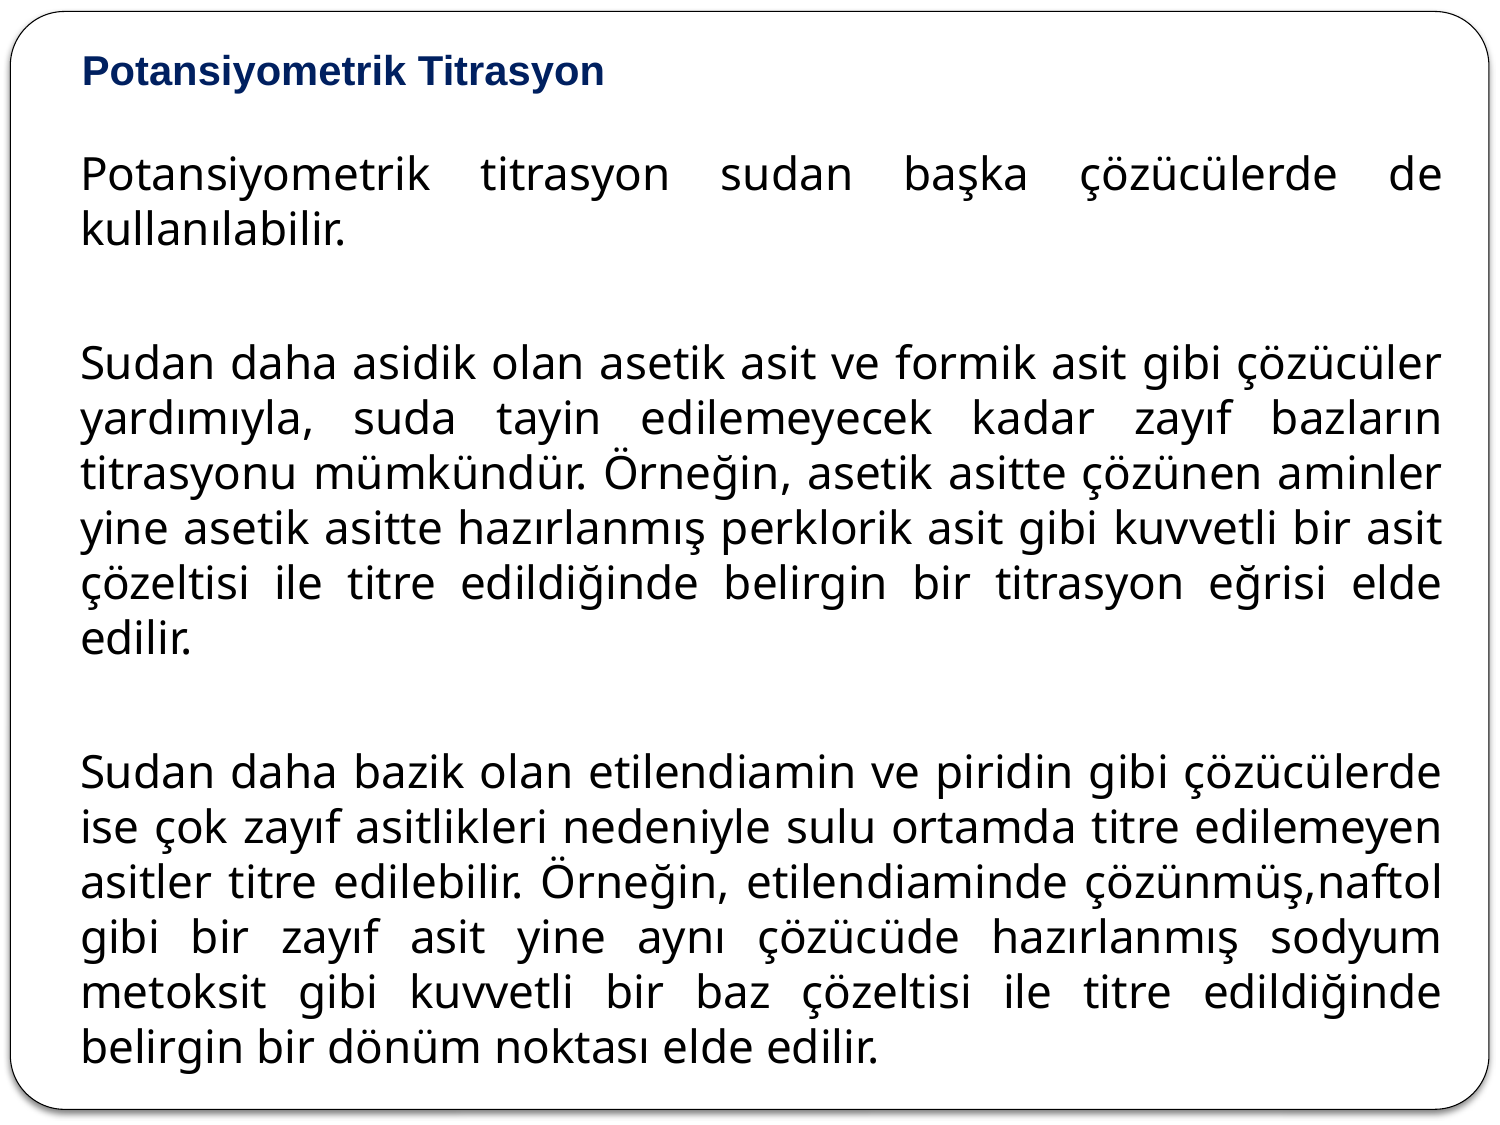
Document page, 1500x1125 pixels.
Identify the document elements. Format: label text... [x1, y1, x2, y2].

list Potansiyometrik titrasyon sudan başka çözücülerde de kullanılabilir. Sudan daha asidik olan asetik asit ve formik asit gibi çözücüler yardımıyla, suda tayin edilemeyecek kadar zayıf bazların titrasyonu mümkündür. Örneğin, asetik asitte çözünen aminler yine asetik asitte hazırlanmış perklorik asit gibi kuvvetli bir asit çözeltisi ile titre edildiğinde belirgin bir titrasyon eğrisi elde edilir. Sudan daha bazik olan etilendiamin ve piridin gibi çözücülerde ise çok zayıf asitlikleri nedeniyle sulu ortamda titre edilemeyen asitler titre edilebilir. Örneğin, etilendiaminde çözünmüş,naftol gibi bir zayıf asit yine aynı çözücüde hazırlanmış sodyum metoksit gibi kuvvetli bir baz çözeltisi ile titre edildiğinde belirgin bir dönüm noktası elde edilir. [64, 137, 1459, 752]
text_box Potansiyometrik Titrasyon [67, 36, 621, 101]
